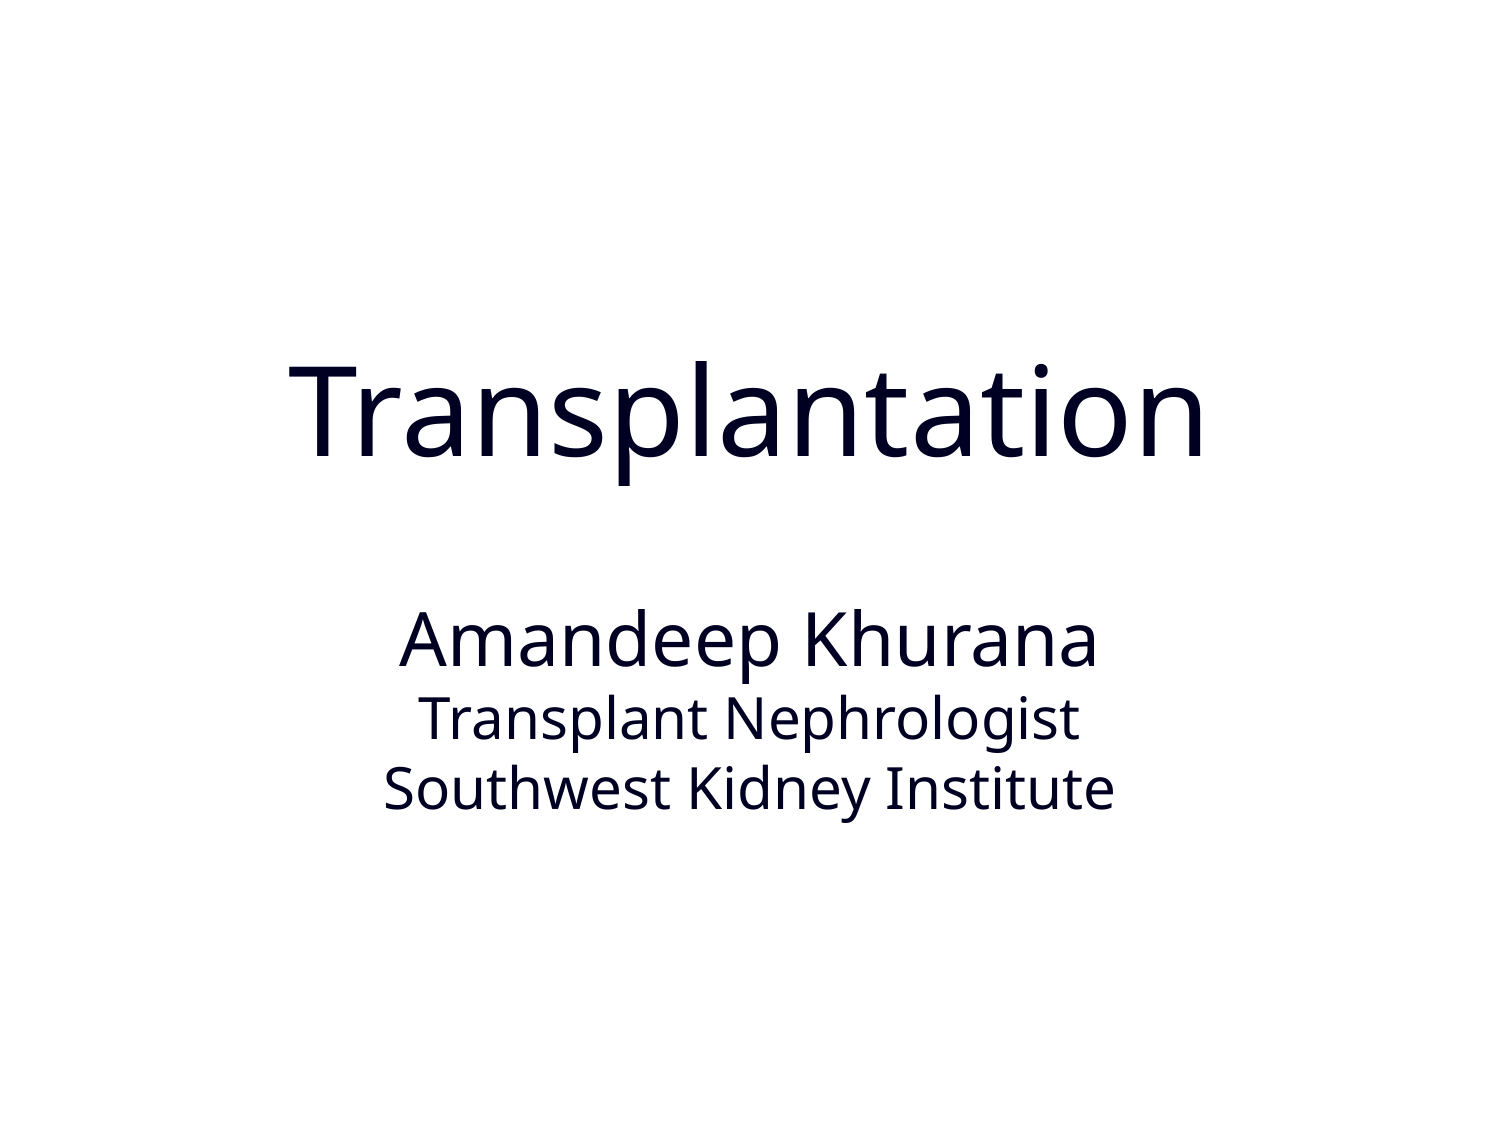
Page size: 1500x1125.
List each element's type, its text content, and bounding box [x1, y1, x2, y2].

title Transplantation [112, 312, 1388, 500]
text_box Amandeep Khurana Transplant Nephrologist Southwest Kidney Institute [112, 612, 1388, 800]
